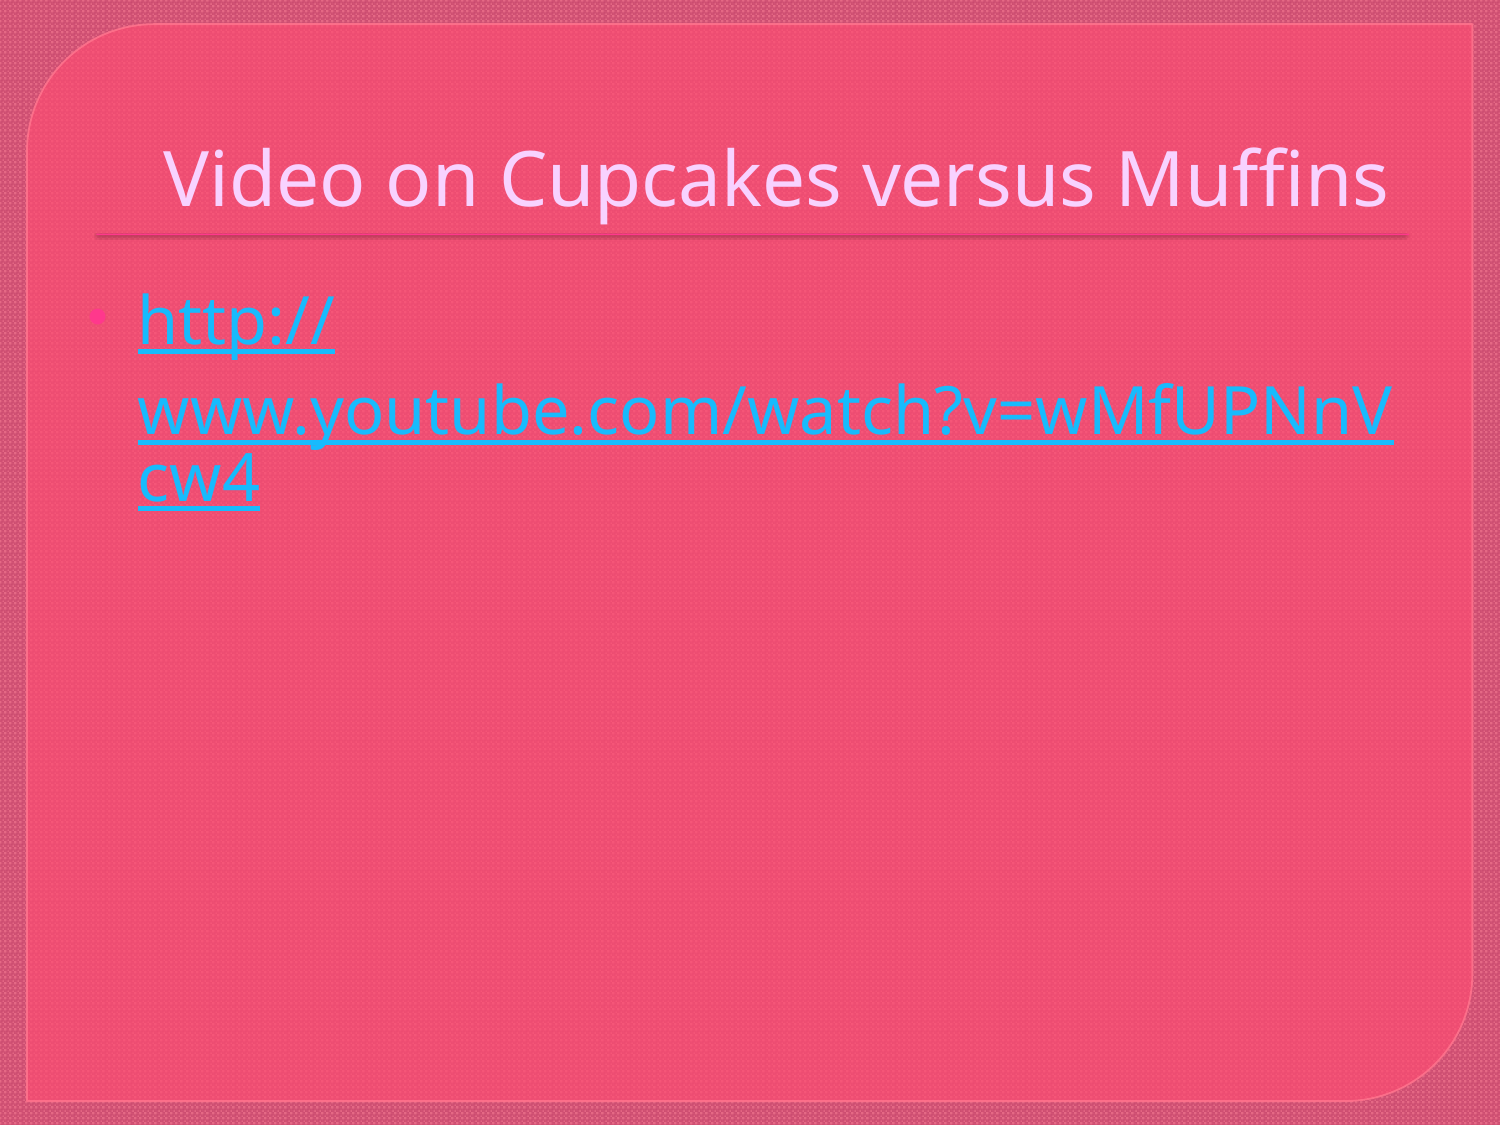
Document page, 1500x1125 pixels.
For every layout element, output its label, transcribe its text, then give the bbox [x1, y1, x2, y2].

list http://www.youtube.com/watch?v=wMfUPNnVcw4 [75, 270, 1425, 1013]
title Video on Cupcakes versus Muffins [75, 41, 1425, 230]
